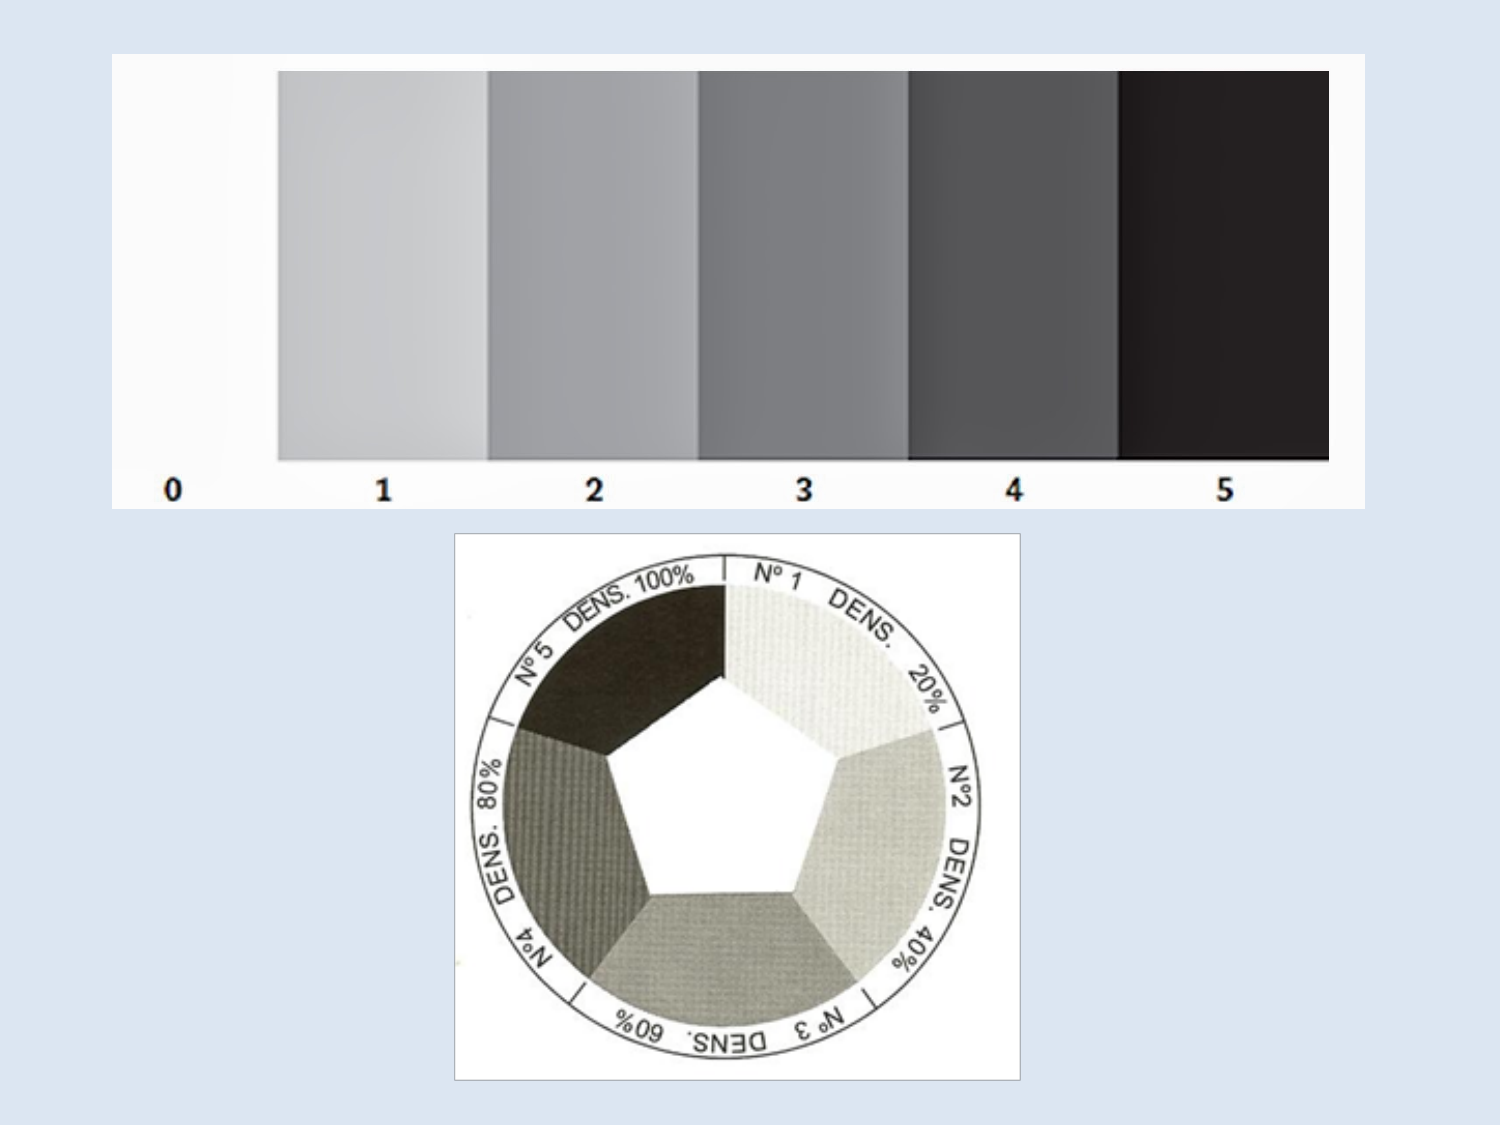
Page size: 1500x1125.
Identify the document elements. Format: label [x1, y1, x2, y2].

picture [451, 530, 1026, 1086]
picture [111, 54, 1365, 509]
